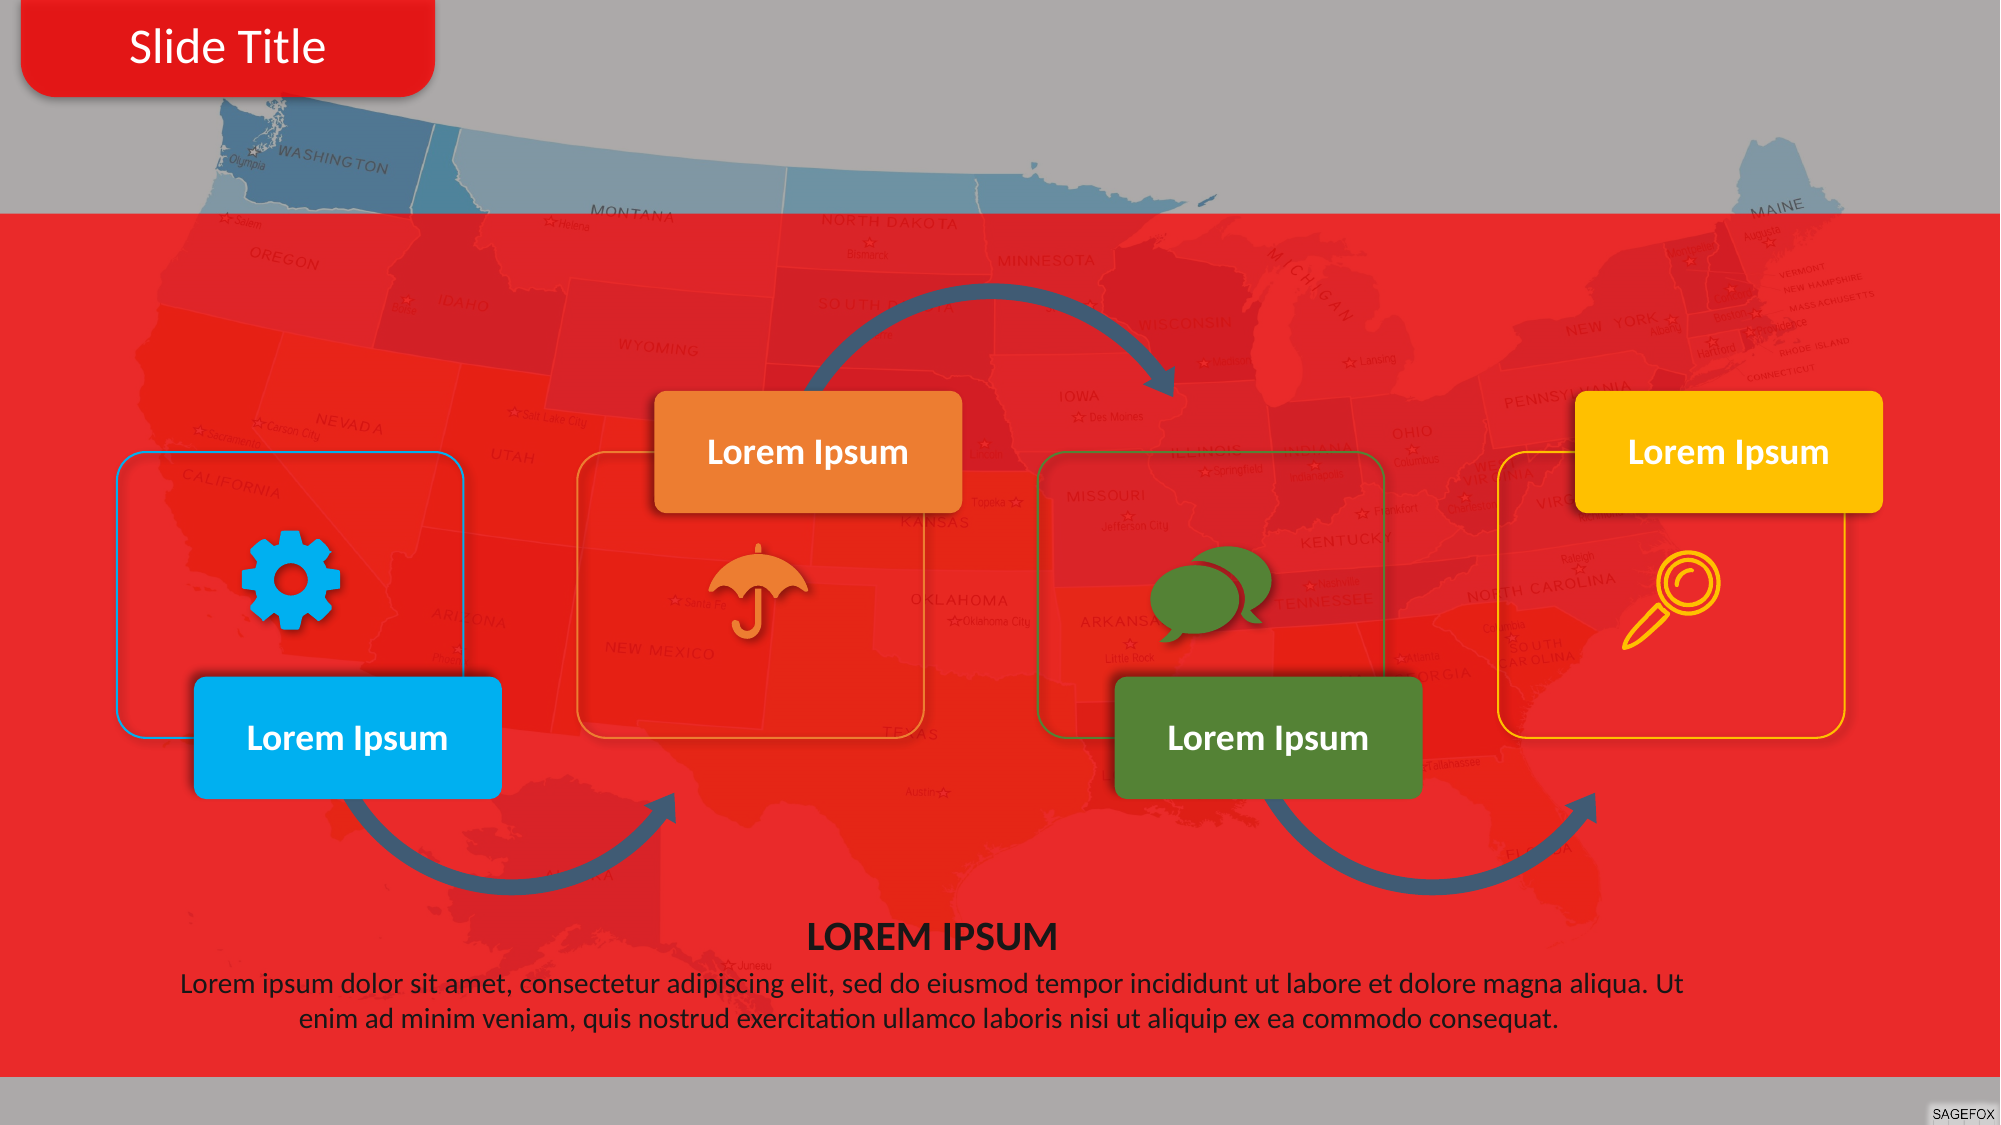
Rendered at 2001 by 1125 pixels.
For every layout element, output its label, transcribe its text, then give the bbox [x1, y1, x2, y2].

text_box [577, 390, 963, 738]
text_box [1498, 390, 1884, 738]
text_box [1622, 550, 1721, 650]
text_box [20, 0, 436, 98]
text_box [1037, 451, 1423, 799]
text_box [1264, 792, 1597, 896]
picture [1929, 1108, 1997, 1125]
text_box [0, 213, 2000, 1077]
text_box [116, 451, 502, 799]
text_box [805, 283, 1175, 398]
text_box LOREM IPSUM Lorem ipsum dolor sit amet, consectetur adipiscing elit, sed do eiusmod tempor incididunt ut labore et dolore magna aliqua. Ut enim ad minim veniam, quis nostrud exercitation ullamco laboris nisi ut aliquip ex ea commodo consequat. [162, 901, 1703, 1042]
text_box [344, 792, 676, 896]
